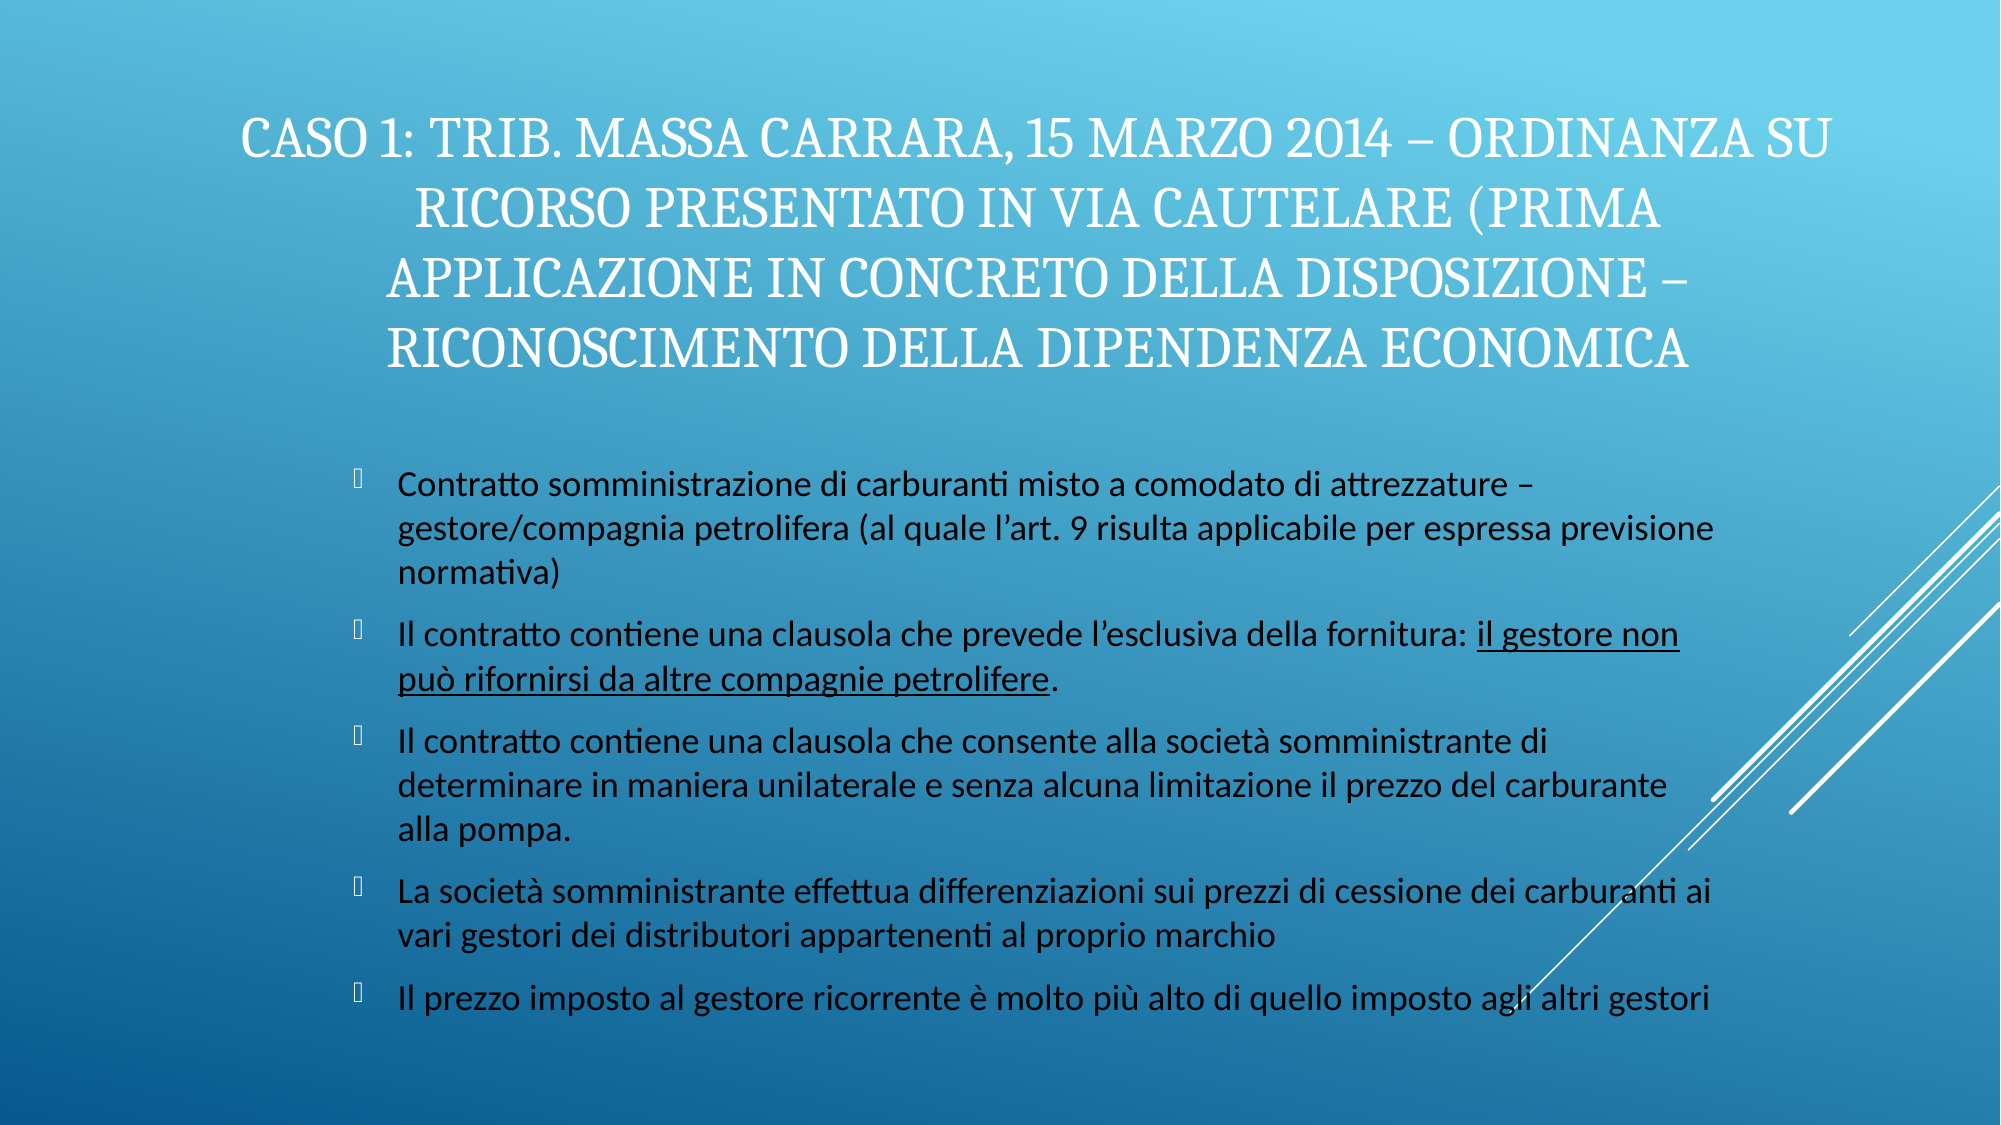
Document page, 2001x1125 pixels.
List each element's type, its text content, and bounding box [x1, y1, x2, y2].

title Caso 1: Trib. Massa Carrara, 15 marzo 2014 – ordinanza su ricorso presentato in via cautelare (Prima applicazione in concreto della disposizione – riconoscimento della dipendenza economica [213, 107, 1864, 371]
list Contratto somministrazione di carburanti misto a comodato di attrezzature – gestore/compagnia petrolifera (al quale l’art. 9 risulta applicabile per espressa previsione normativa) Il contratto contiene una clausola che prevede l’esclusiva della fornitura: il gestore non può rifornirsi da altre compagnie petrolifere. Il contratto contiene una clausola che consente alla società somministrante di determinare in maniera unilaterale e senza alcuna limitazione il prezzo del carburante alla pompa. La società somministrante effettua differenziazioni sui prezzi di cessione dei carburanti ai vari gestori dei distributori appartenenti al proprio marchio Il prezzo imposto al gestore ricorrente è molto più alto di quello imposto agli altri gestori [338, 442, 1739, 1036]
